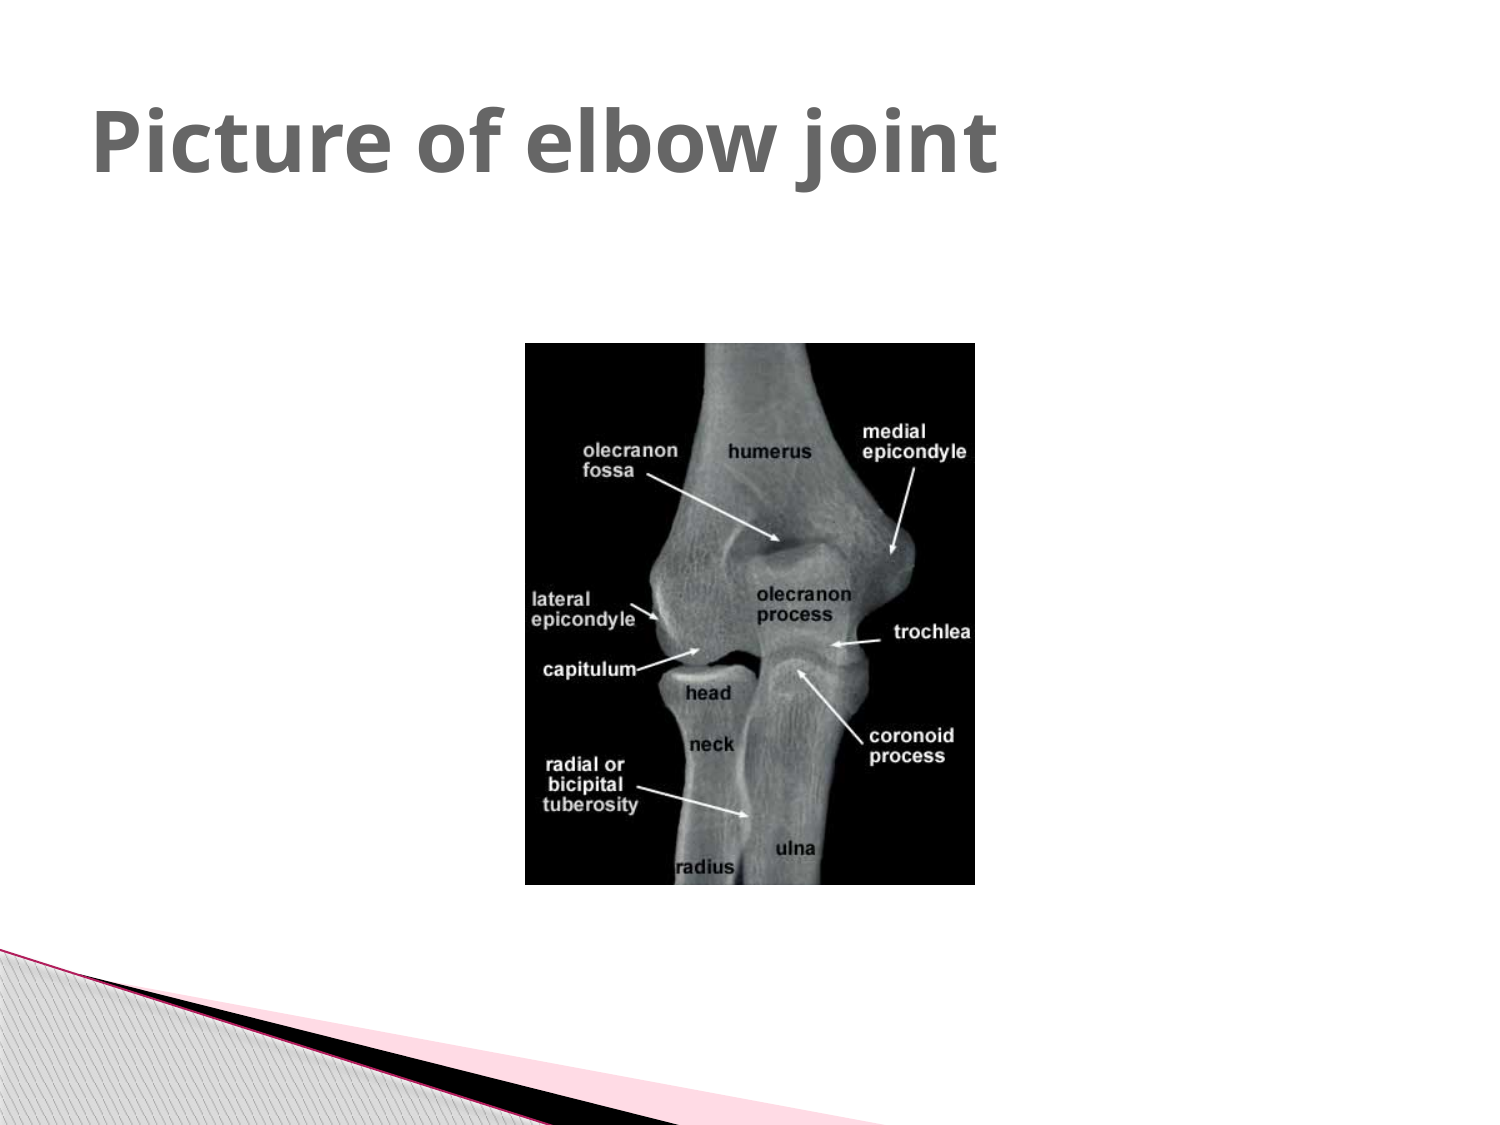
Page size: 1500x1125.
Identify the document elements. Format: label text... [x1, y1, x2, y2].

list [524, 343, 976, 886]
title Picture of elbow joint [75, 45, 1425, 233]
